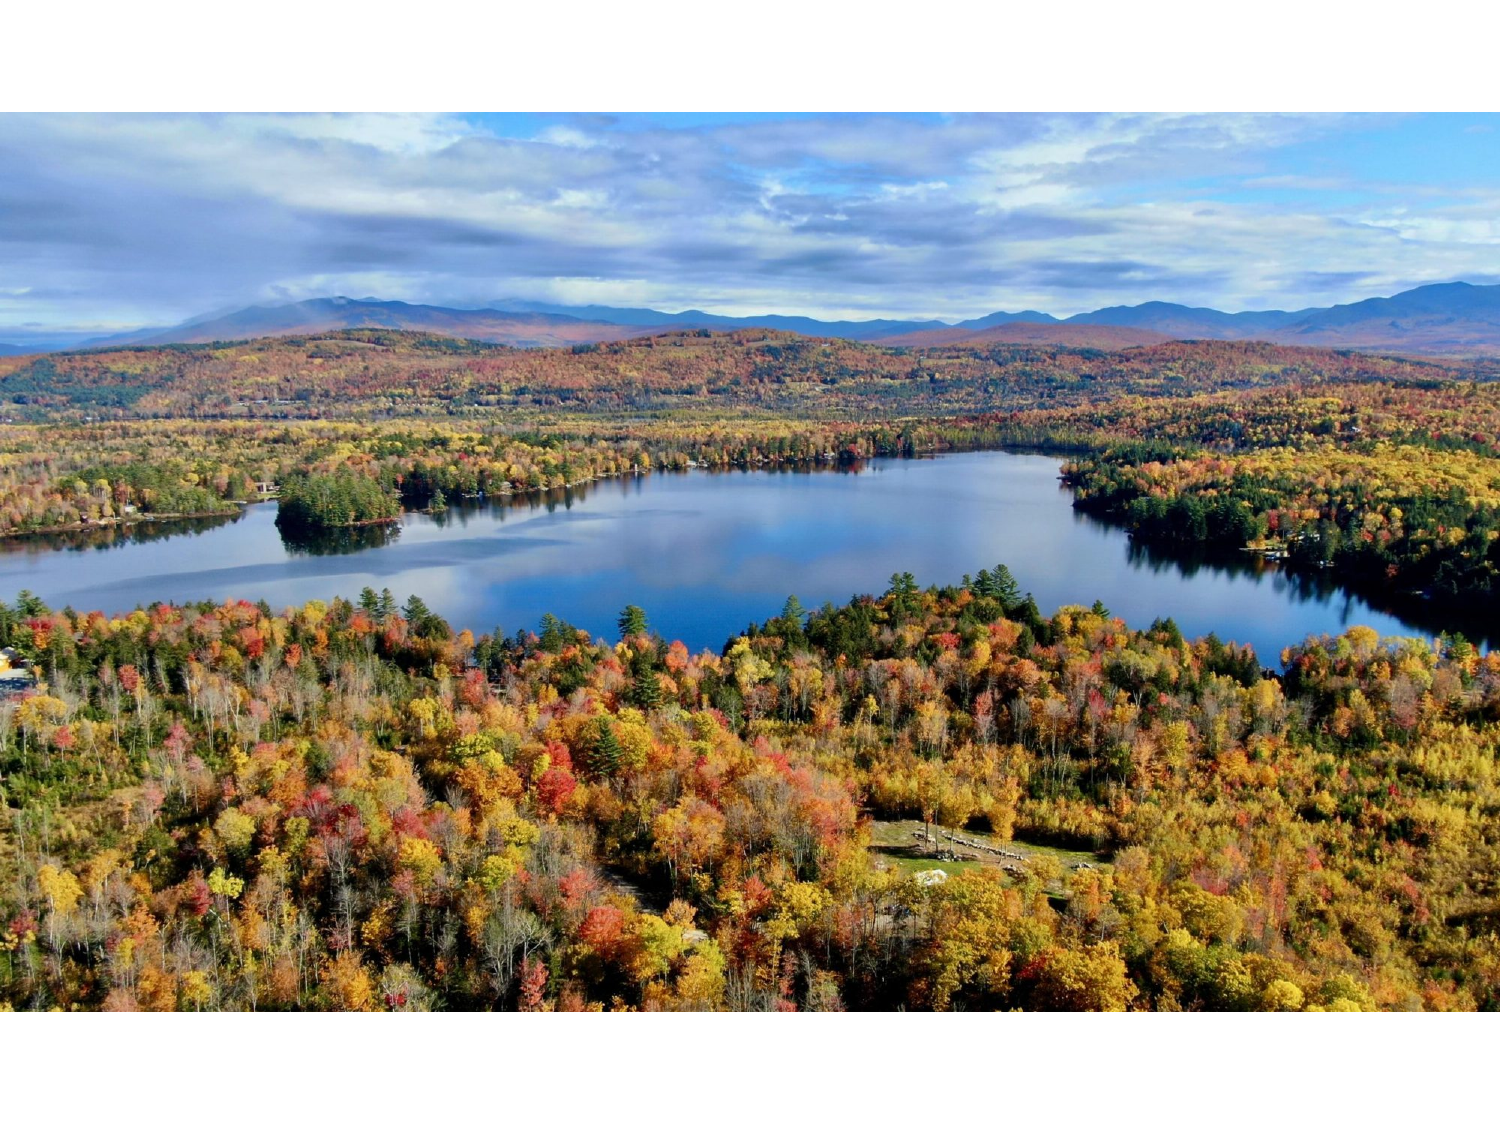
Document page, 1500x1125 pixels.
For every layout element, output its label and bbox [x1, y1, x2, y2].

picture [0, 112, 1500, 1013]
